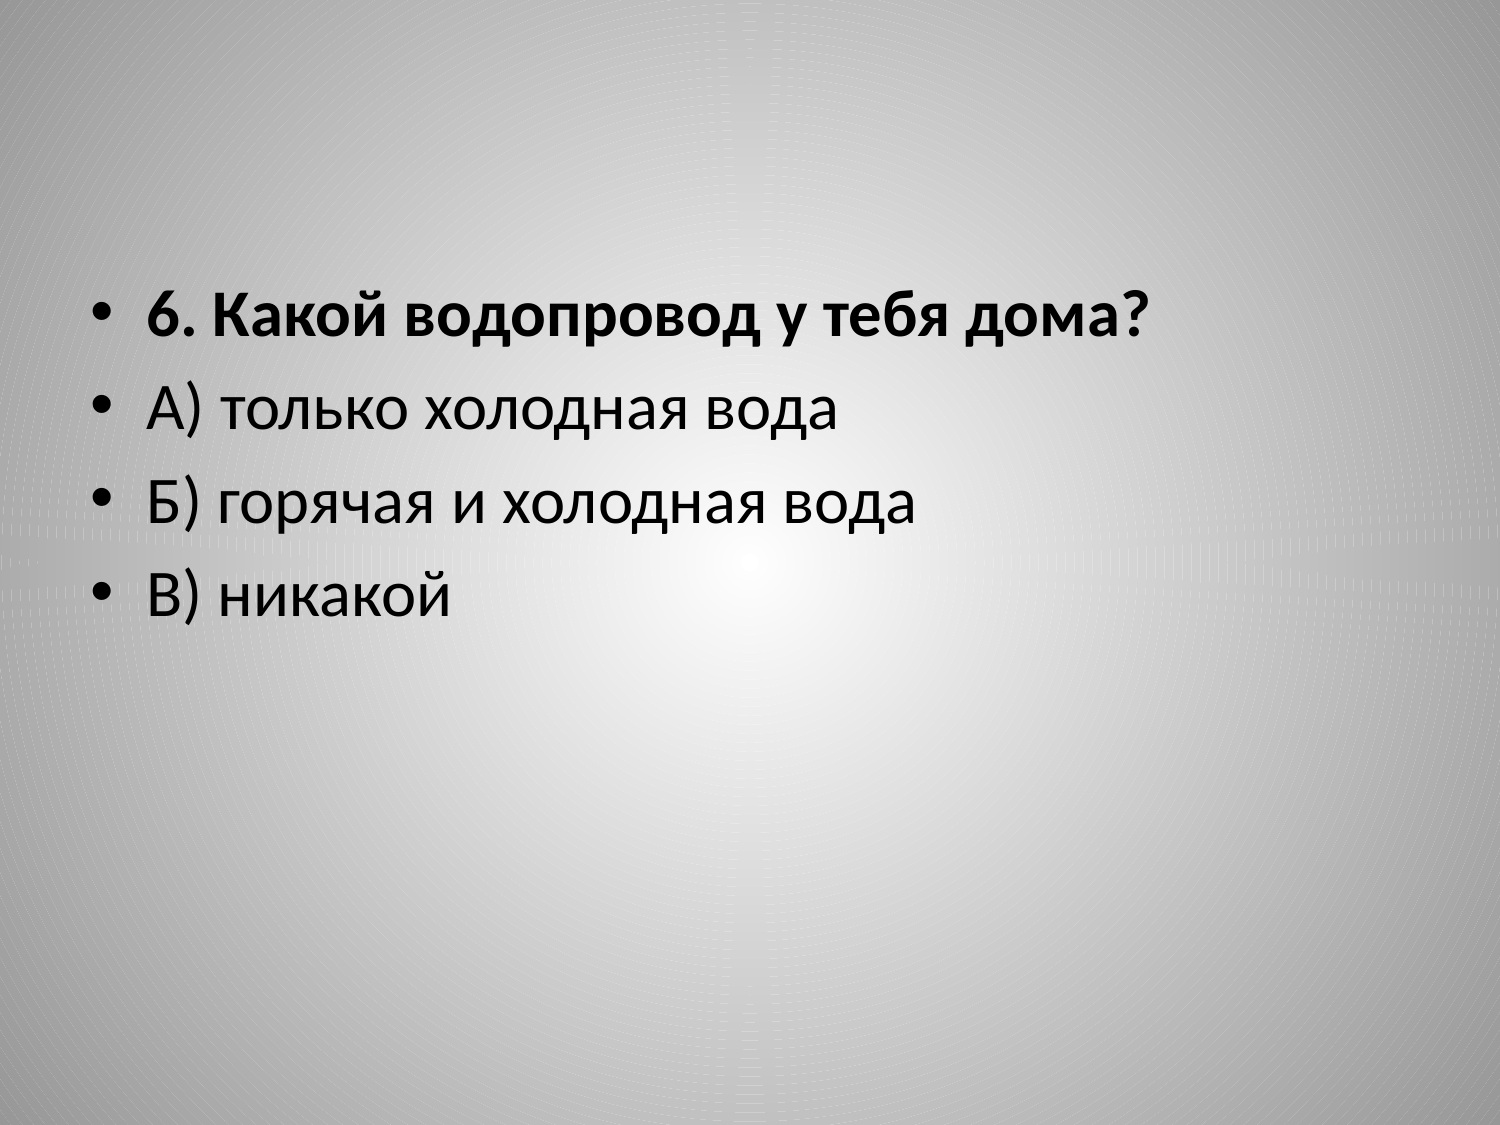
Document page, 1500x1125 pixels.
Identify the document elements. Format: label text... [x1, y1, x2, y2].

list 6. Какой водопровод у тебя дома? А) только холодная вода Б) горячая и холодная вода В) никакой [75, 262, 1425, 1005]
